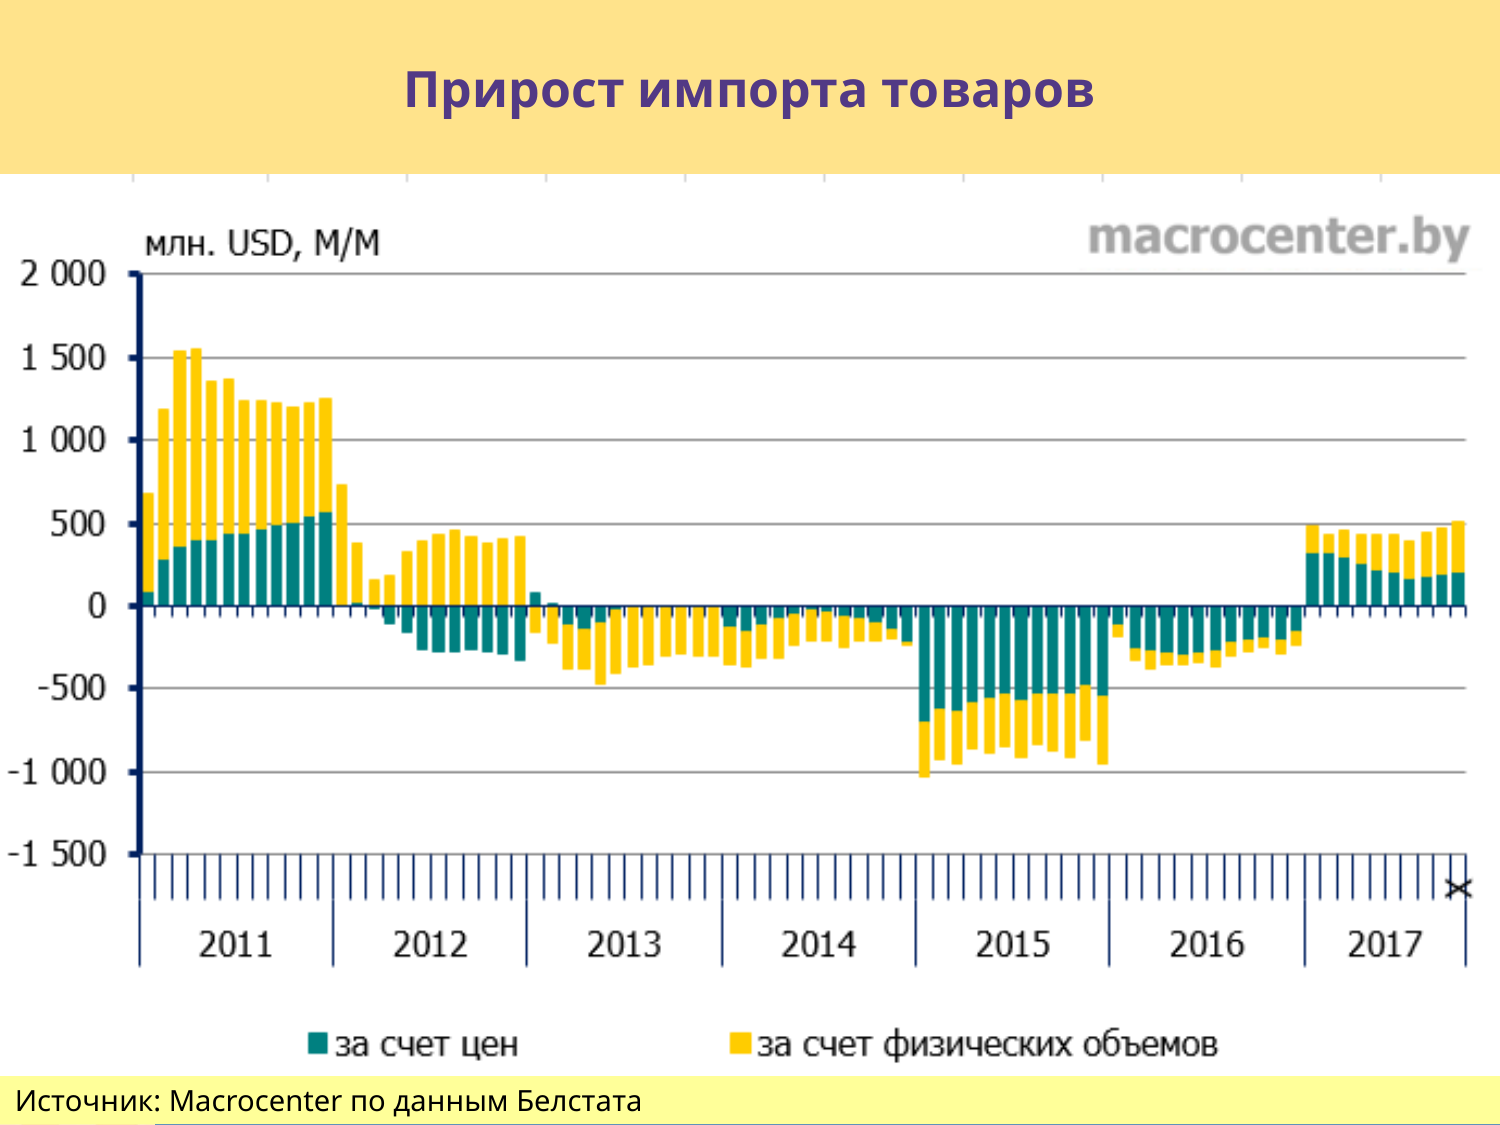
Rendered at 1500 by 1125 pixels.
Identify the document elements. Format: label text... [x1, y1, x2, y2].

text_box Источник: Macrocenter по данным Белстата [0, 1082, 1500, 1125]
picture [0, 173, 1500, 1076]
text_box Прирост импорта товаров [0, 0, 1500, 173]
